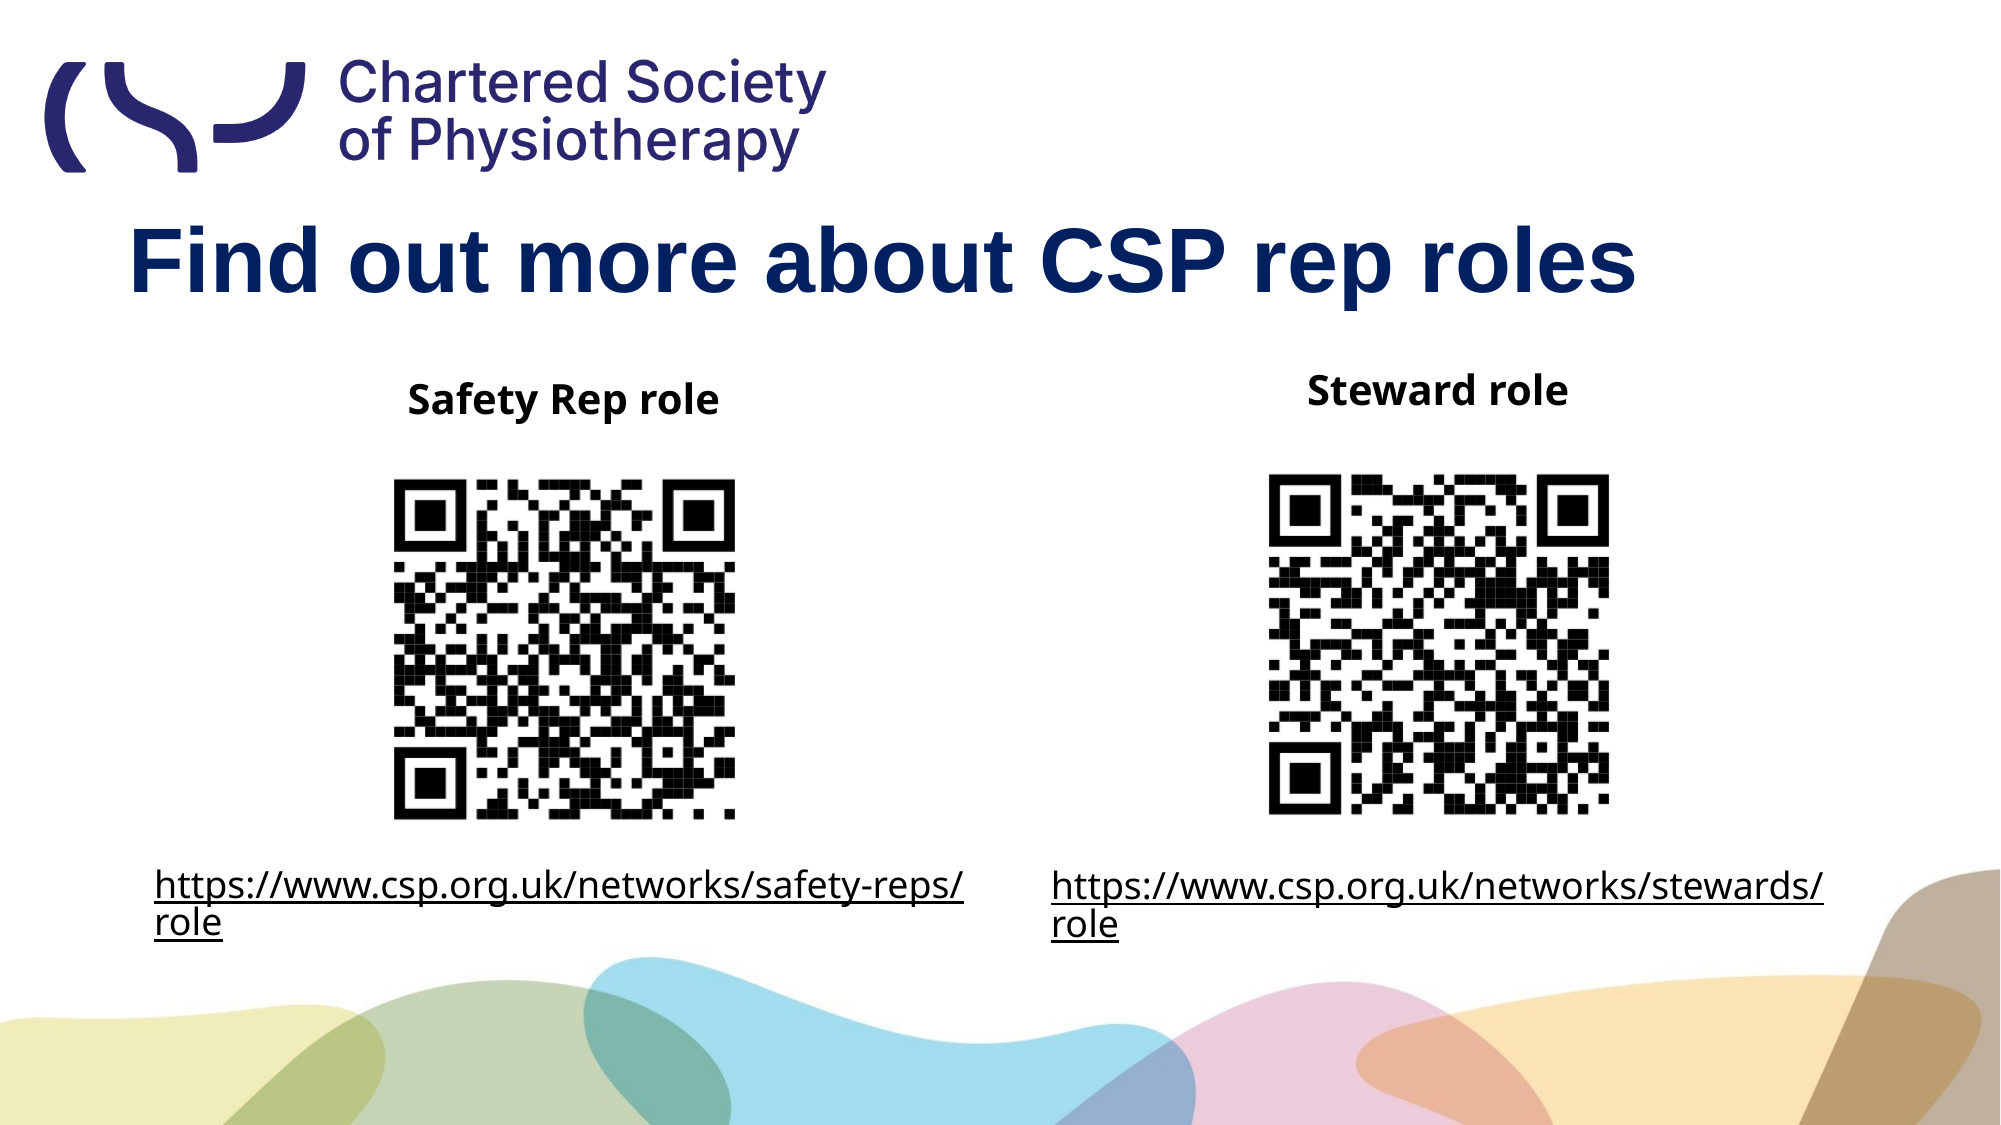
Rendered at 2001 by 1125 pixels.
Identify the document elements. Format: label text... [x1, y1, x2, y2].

text_box Safety Rep role [278, 365, 850, 431]
text_box Steward role [1224, 356, 1652, 422]
picture [0, 0, 2001, 1125]
title Find out more about CSP rep roles [114, 153, 1839, 372]
text_box https://www.csp.org.uk/networks/safety-reps/role [139, 853, 986, 965]
text_box https://www.csp.org.uk/networks/stewards/role [1035, 854, 1841, 966]
